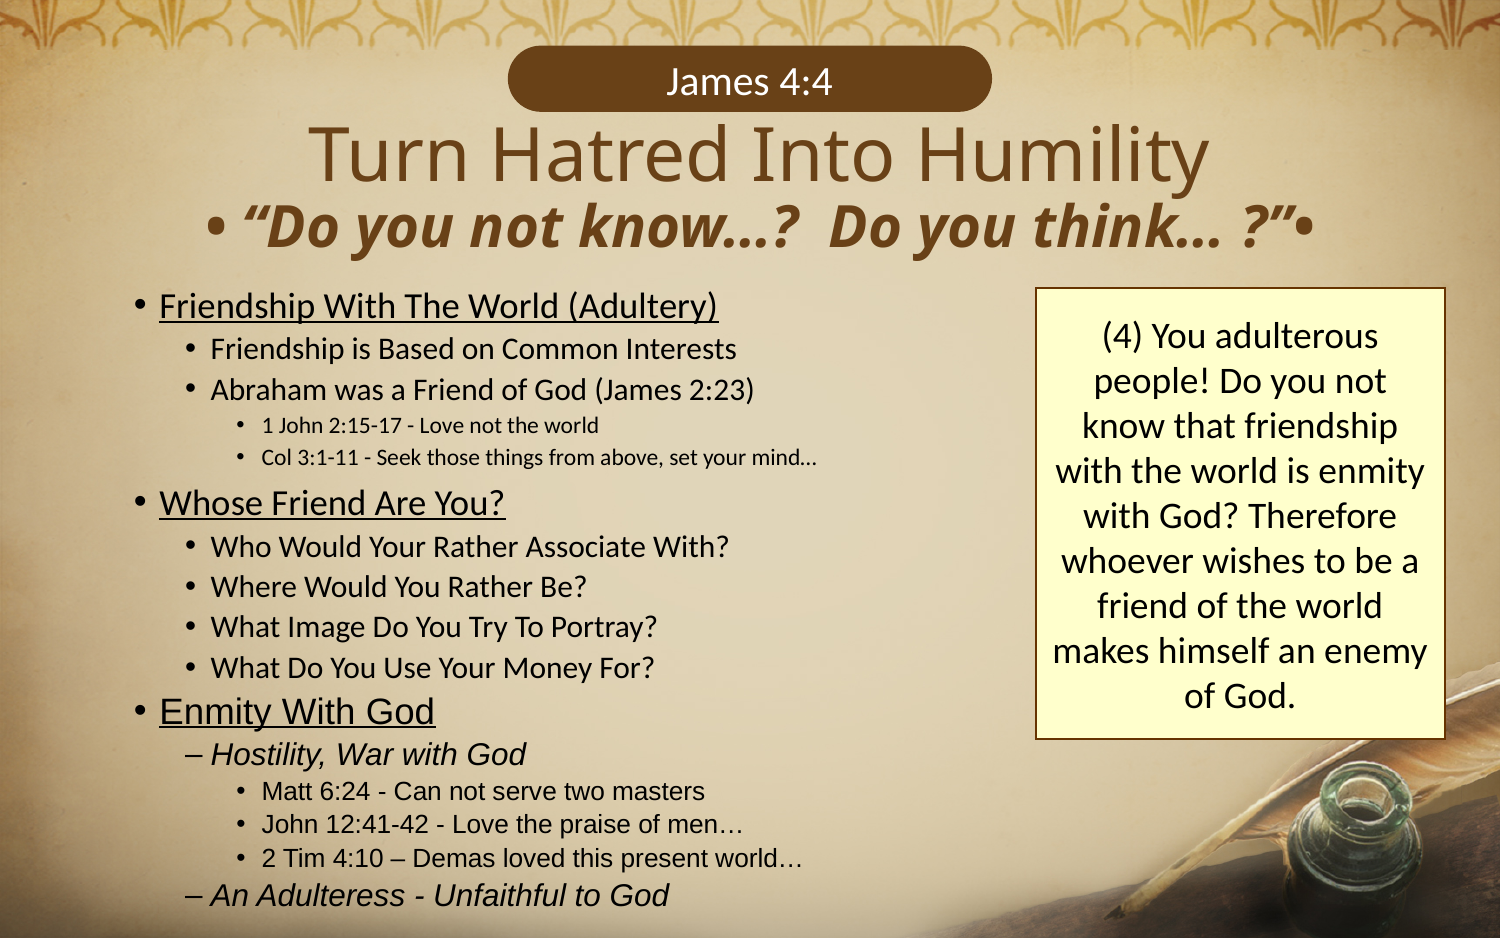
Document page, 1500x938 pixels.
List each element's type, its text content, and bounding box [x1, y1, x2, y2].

list Friendship With The World (Adultery) Friendship is Based on Common Interests Abraham was a Friend of God (James 2:23) 1 John 2:15-17 - Love not the world Col 3:1-11 - Seek those things from above, set your mind… Whose Friend Are You? Who Would Your Rather Associate With? Where Would You Rather Be? What Image Do You Try To Portray? What Do You Use Your Money For? Enmity With God Hostility, War with God Matt 6:24 - Can not serve two masters John 12:41-42 - Love the praise of men… 2 Tim 4:10 – Demas loved this present world… An Adulteress - Unfaithful to God [118, 279, 1357, 926]
picture [0, 0, 1500, 938]
text_box Turn Hatred Into Humility • “Do you not know…? Do you think… ?”• [75, 97, 1445, 279]
text_box James 4:4 [506, 44, 994, 113]
text_box (4) You adulterous people! Do you not know that friendship with the world is enmity with God? Therefore whoever wishes to be a friend of the world makes himself an enemy of God. [1035, 287, 1446, 740]
